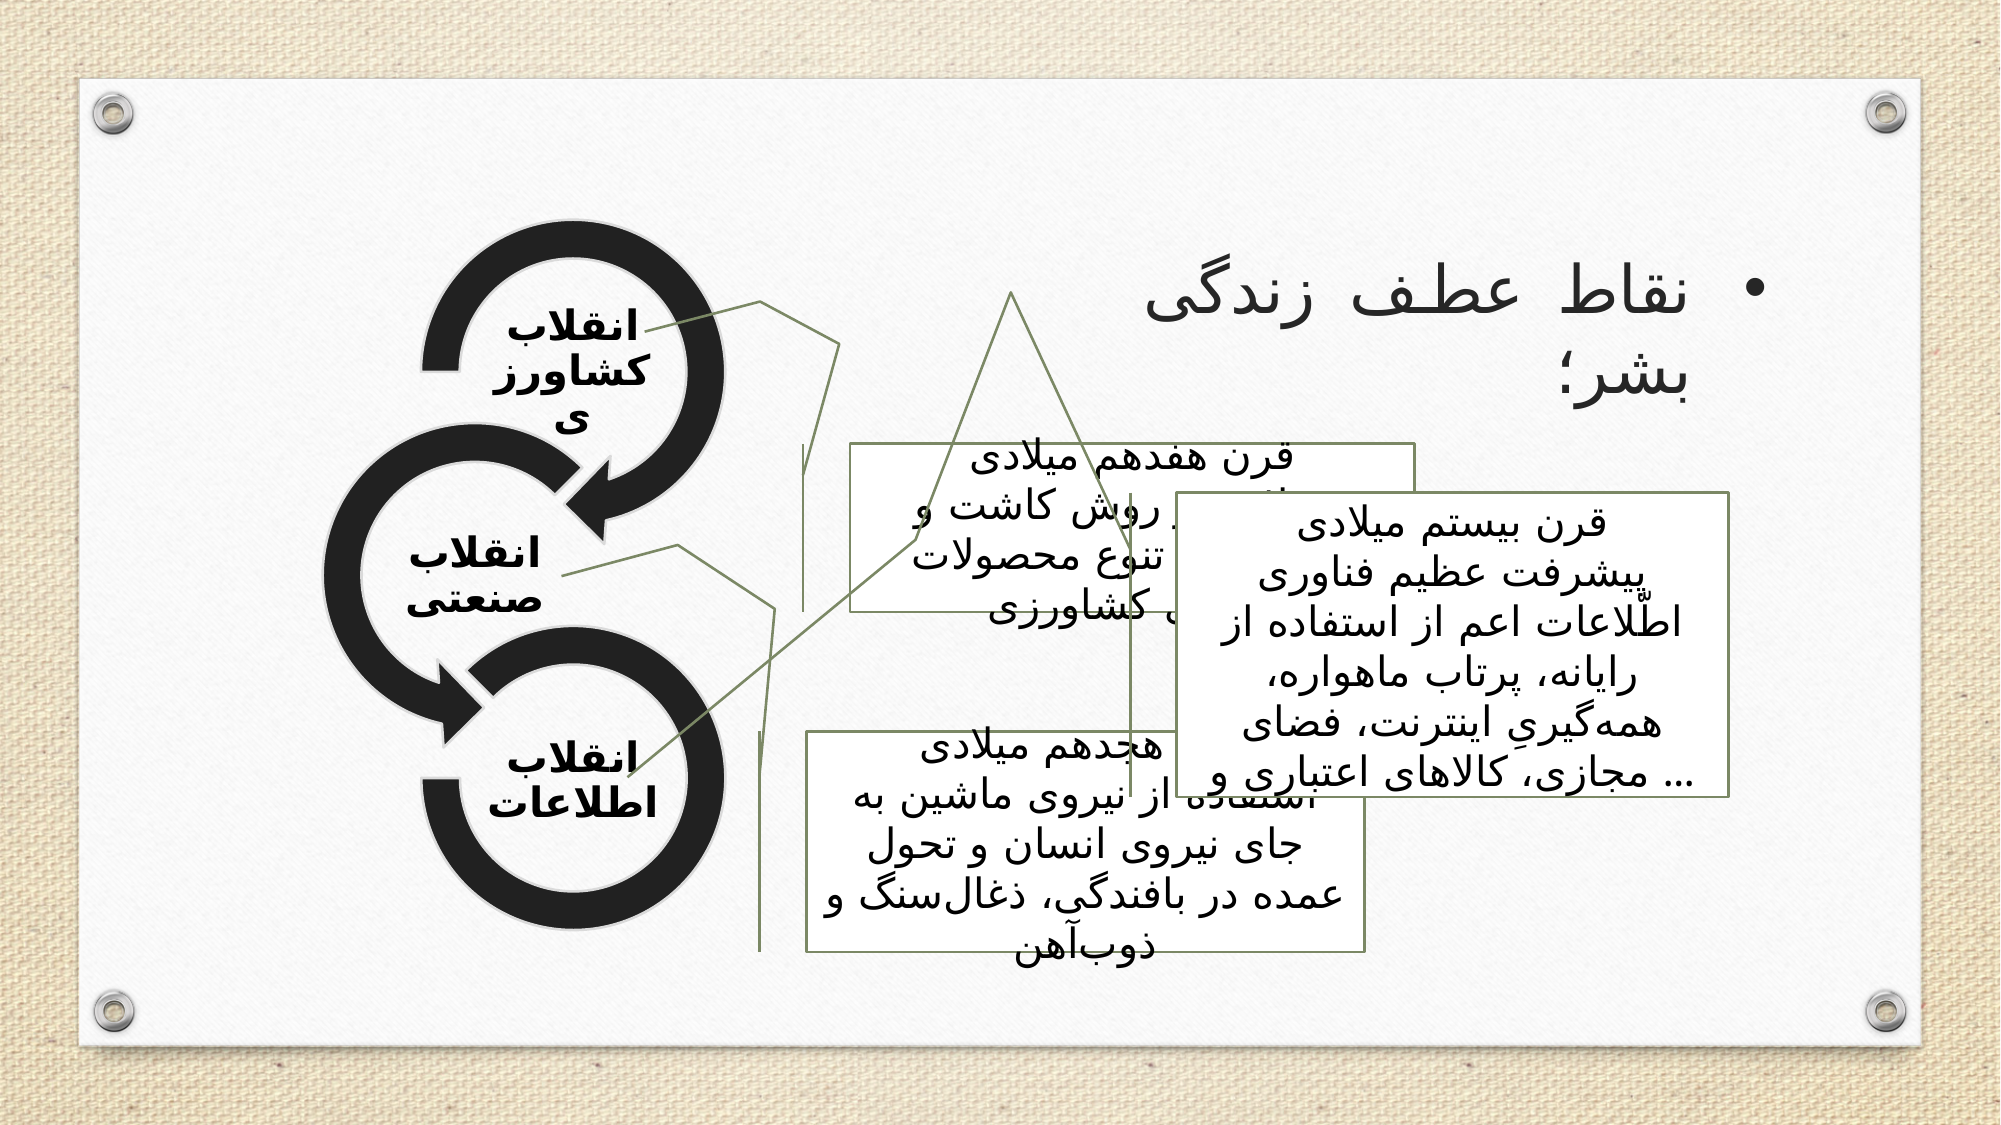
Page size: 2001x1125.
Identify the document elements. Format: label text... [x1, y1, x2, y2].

text_box قرن بیستم میلادی پیشرفت عظیم فناوری اطّلاعات اعم از استفاده از رایانه، پرتاب ماهواره، همه‌گیریِ اینترنت، فضای مجازی، کالاهای اعتباری و ... [1175, 491, 1730, 798]
text_box نقاط عطف زندگی بشر؛ [1116, 239, 1782, 342]
text_box قرن هجدهم میلادی استفاده از نیروی ماشین به جای نیروی انسان و تحول عمده در بافندگی، ذغال‌سنگ و ذوب‌آهن [857, 730, 1366, 953]
picture [0, 0, 2001, 1125]
text_box قرن هفدهم میلادی تحولات در روش کاشت و برداشت‌ و تنوع محصولات تولیدی کشاورزی [857, 442, 1129, 613]
text_box قرن هفدهم میلادی تحولات در روش کاشت و برداشت‌ و تنوع محصولات تولیدی کشاورزی [1083, 442, 1416, 613]
text_box قرن بیستم میلادی پیشرفت عظیم فناوری اطّلاعات اعم از استفاده از رایانه، پرتاب ماهواره، همه‌گیریِ اینترنت، فضای مجازی، کالاهای اعتباری و ... [857, 291, 1132, 797]
